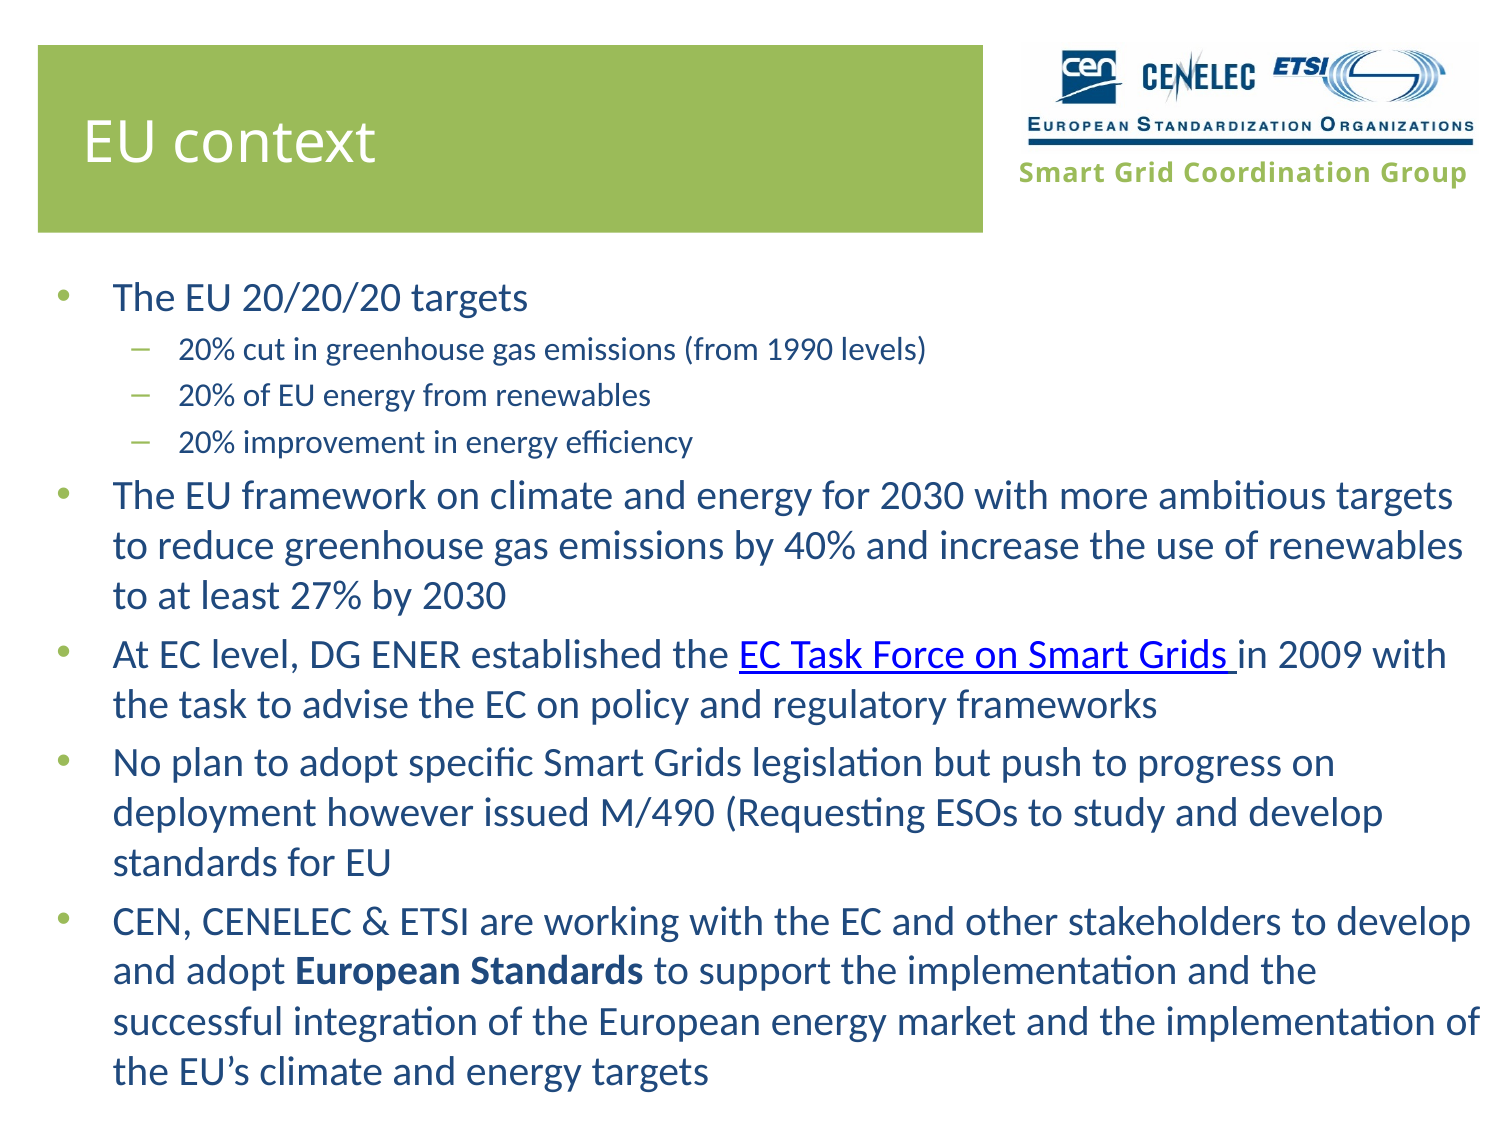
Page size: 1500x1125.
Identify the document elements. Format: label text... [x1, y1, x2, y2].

list The EU 20/20/20 targets 20% cut in greenhouse gas emissions (from 1990 levels) 20% of EU energy from renewables 20% improvement in energy efficiency The EU framework on climate and energy for 2030 with more ambitious targets to reduce greenhouse gas emissions by 40% and increase the use of renewables to at least 27% by 2030 At EC level, DG ENER established the EC Task Force on Smart Grids in 2009 with the task to advise the EC on policy and regulatory frameworks No plan to adopt specific Smart Grids legislation but push to progress on deployment however issued M/490 (Requesting ESOs to study and develop standards for EU CEN, CENELEC & ETSI are working with the EC and other stakeholders to develop and adopt European Standards to support the implementation and the successful integration of the European energy market and the implementation of the EU’s climate and energy targets [41, 262, 1500, 1036]
picture [1021, 42, 1479, 154]
text_box EU context [37, 45, 983, 233]
